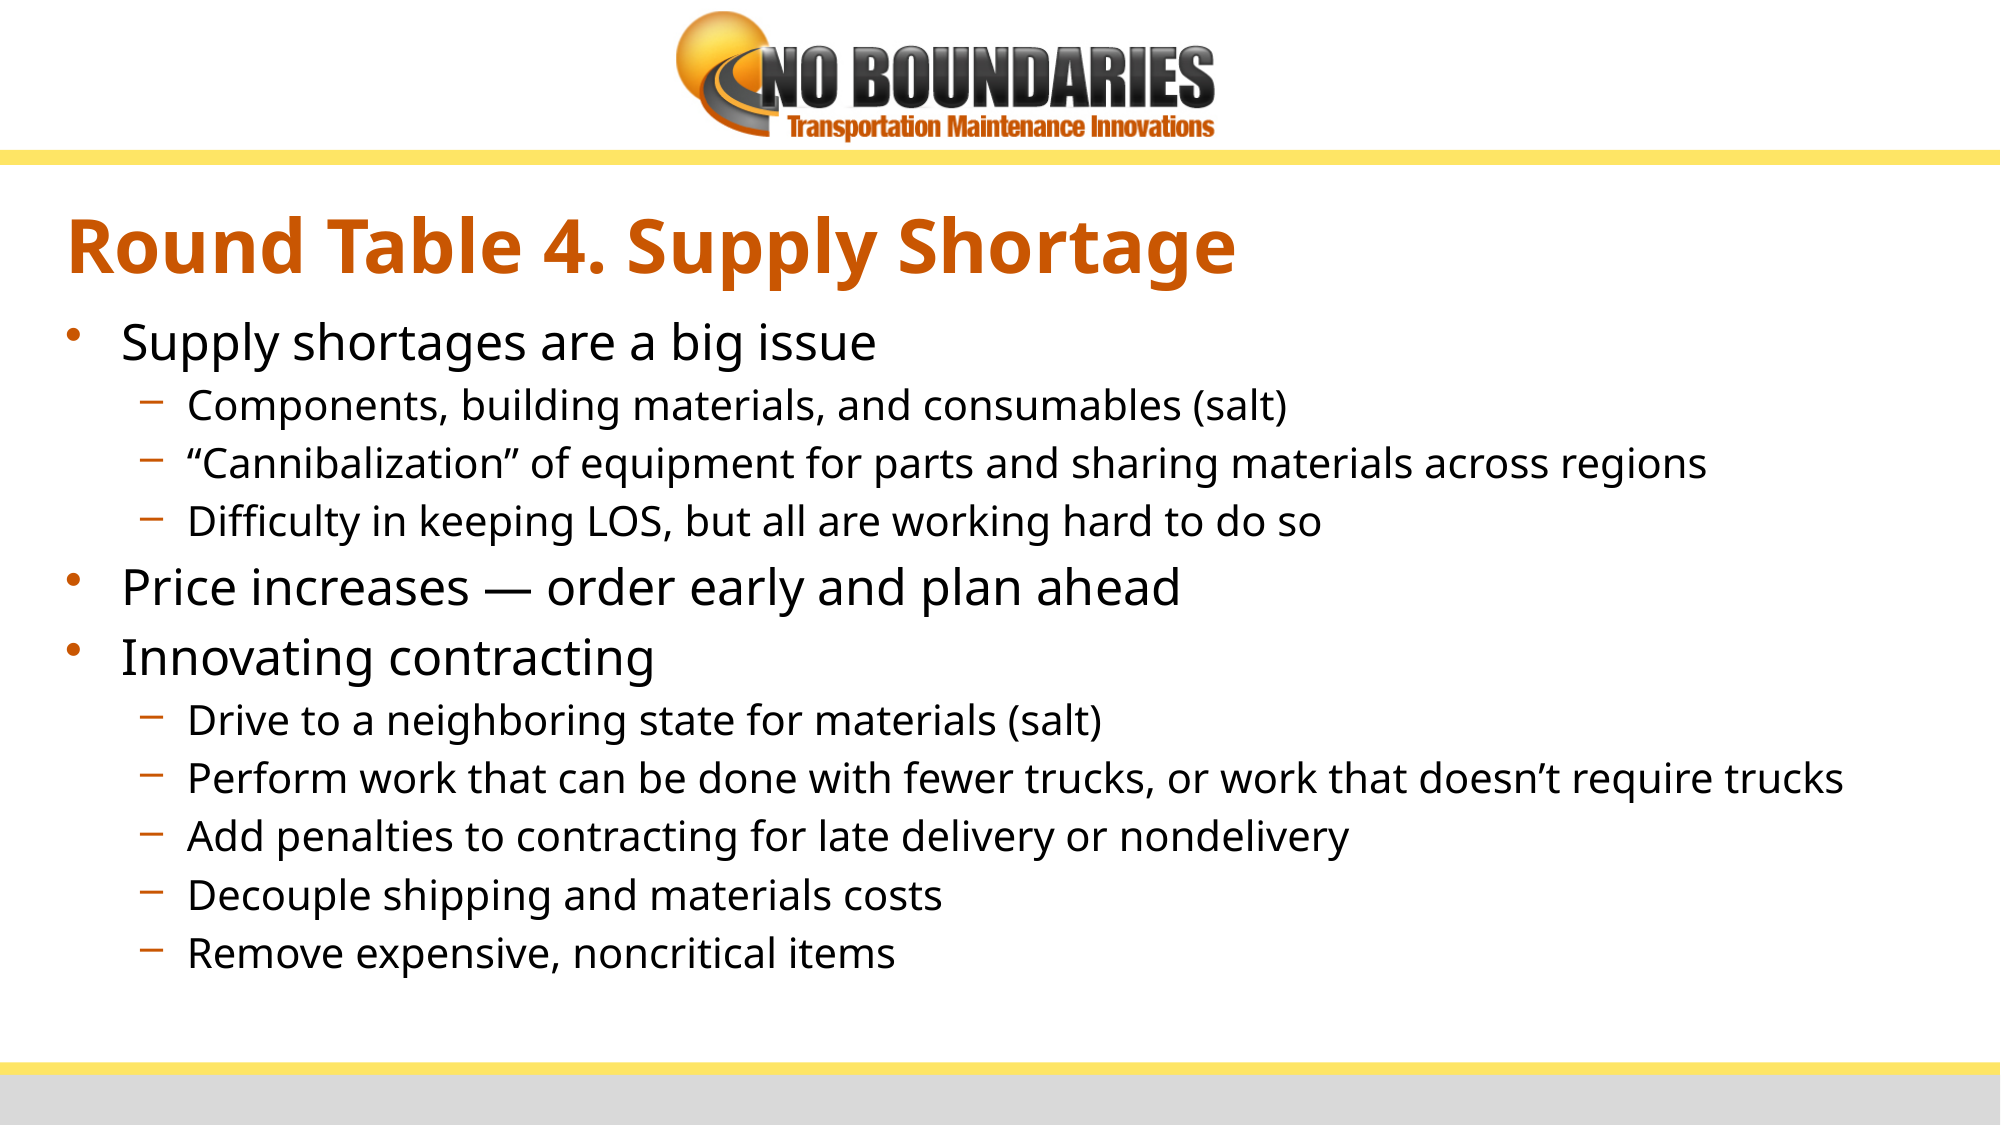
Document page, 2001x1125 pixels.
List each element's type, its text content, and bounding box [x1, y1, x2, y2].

list Supply shortages are a big issue Components, building materials, and consumables (salt) “Cannibalization” of equipment for parts and sharing materials across regions Difficulty in keeping LOS, but all are working hard to do so Price increases — order early and plan ahead Innovating contracting Drive to a neighboring state for materials (salt) Perform work that can be done with fewer trucks, or work that doesn’t require trucks Add penalties to contracting for late delivery or nondelivery Decouple shipping and materials costs Remove expensive, noncritical items [50, 302, 1950, 1005]
picture [665, 0, 1233, 147]
title Round Table 4. Supply Shortage [50, 191, 1950, 279]
